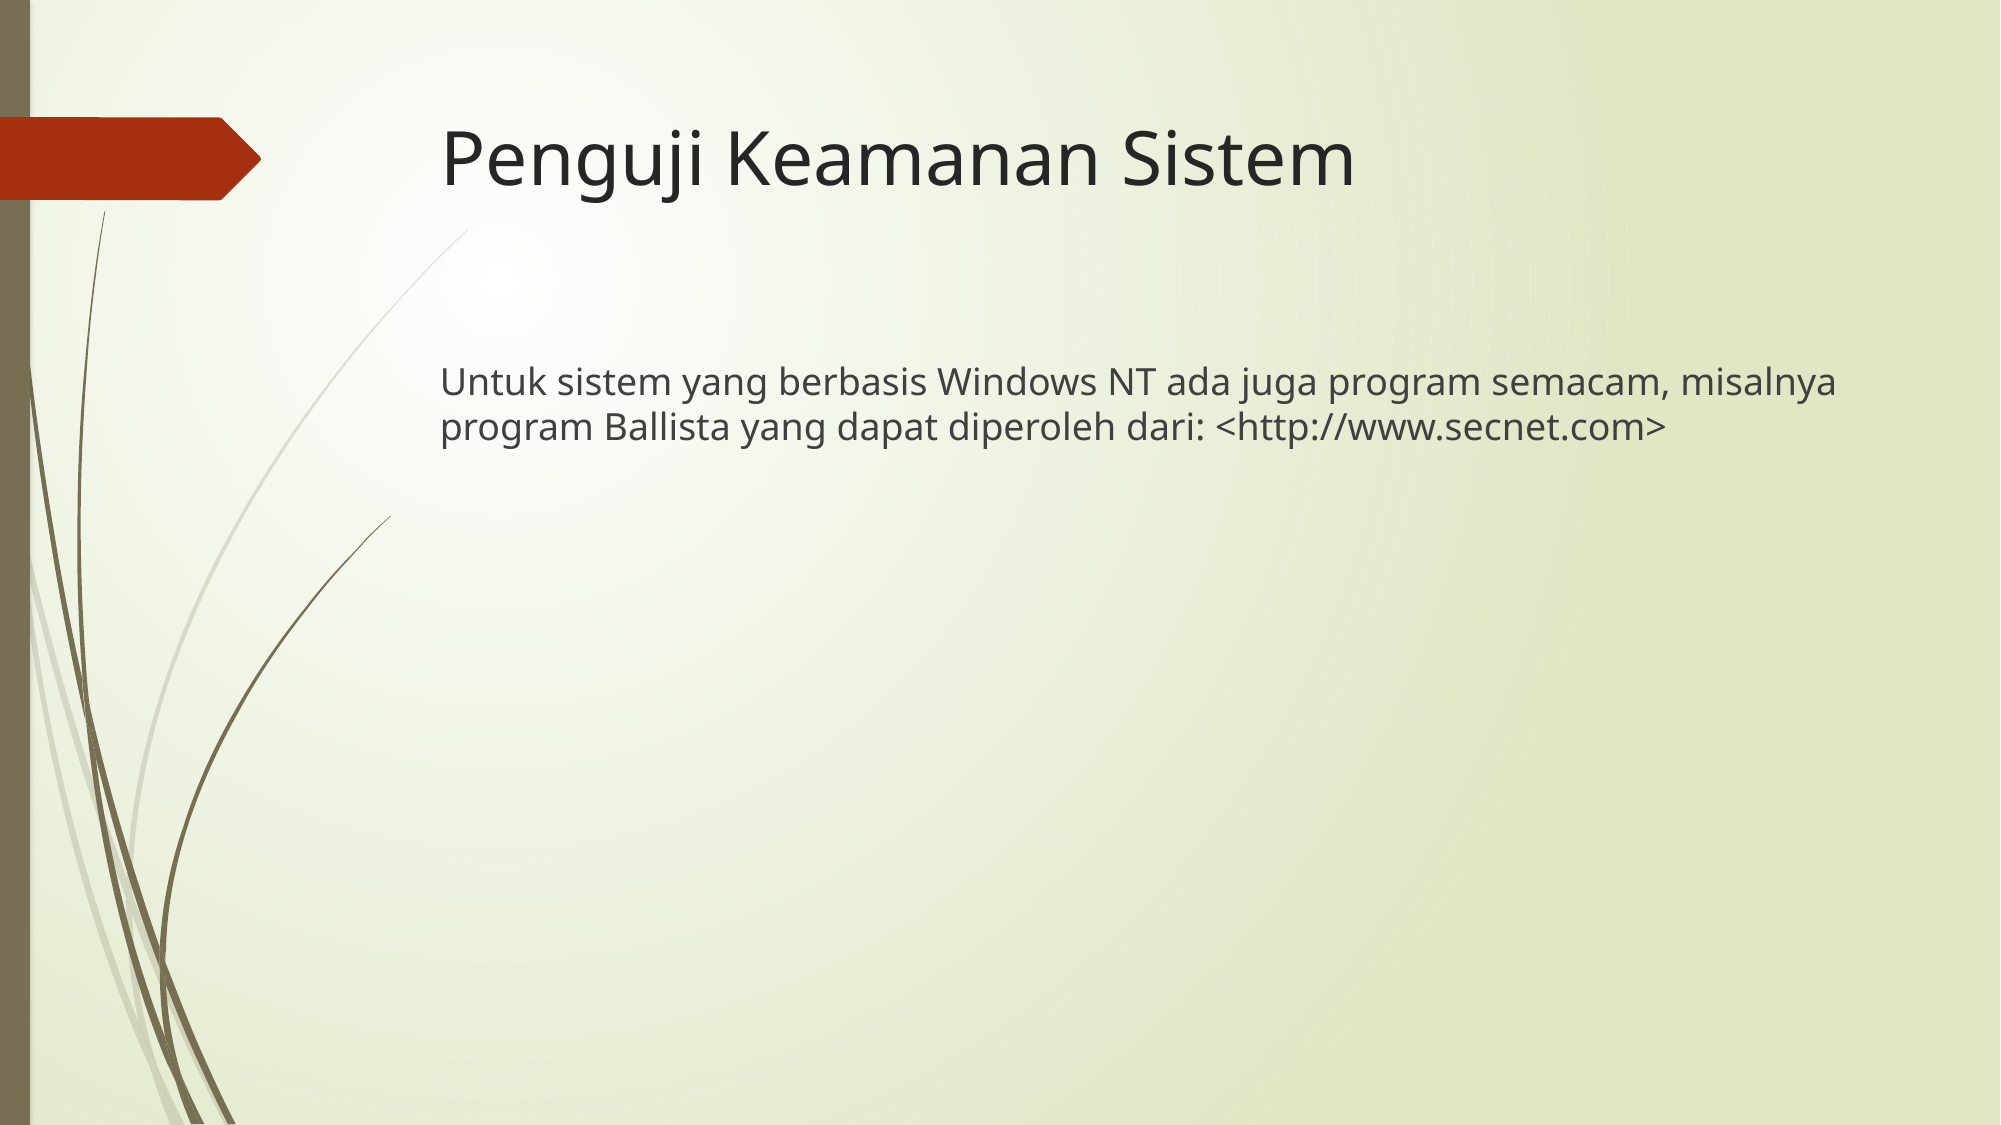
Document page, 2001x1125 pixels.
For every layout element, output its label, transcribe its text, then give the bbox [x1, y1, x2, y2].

title Penguji Keamanan Sistem [425, 102, 1888, 313]
list Untuk sistem yang berbasis Windows NT ada juga program semacam, misalnya program Ballista yang dapat diperoleh dari: <http://www.secnet.com> [424, 350, 1888, 970]
